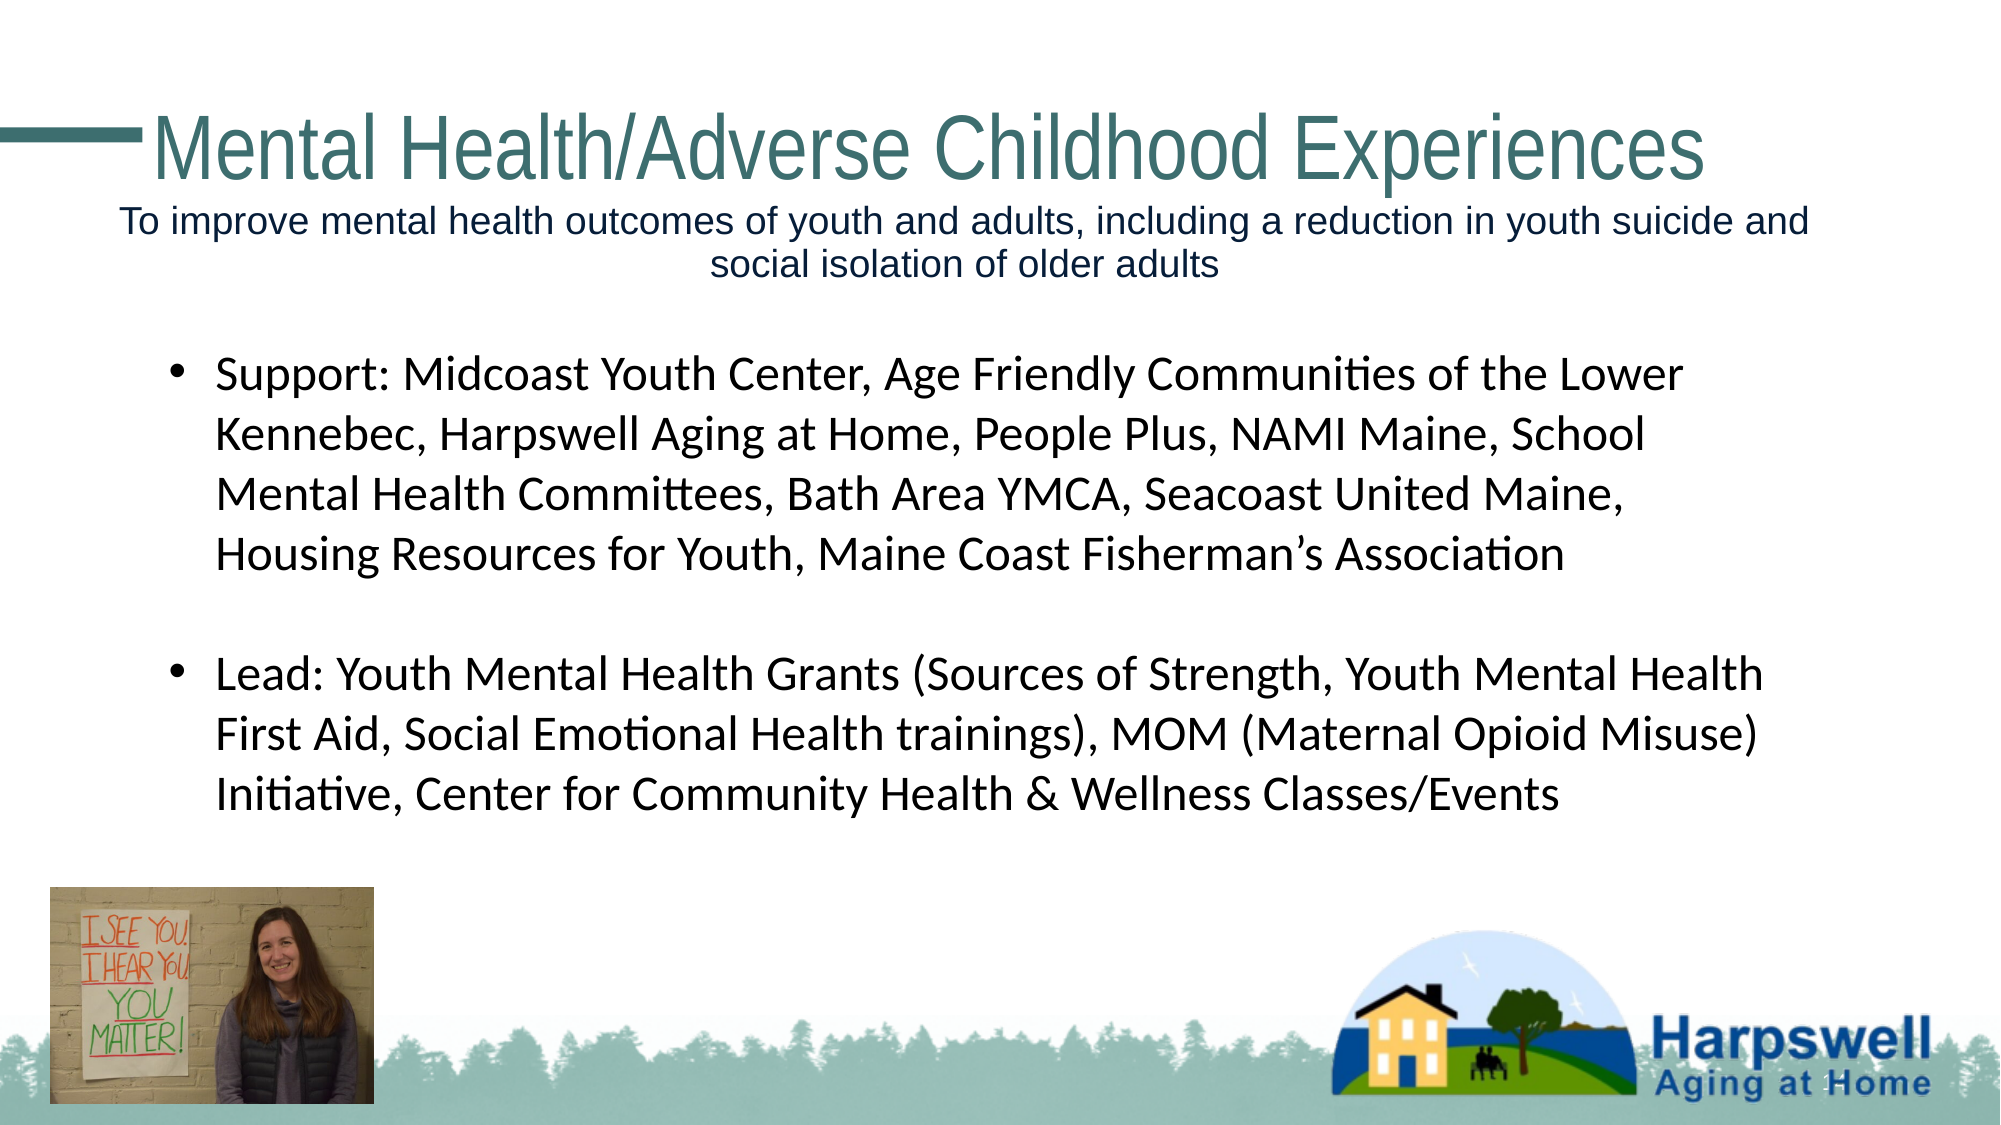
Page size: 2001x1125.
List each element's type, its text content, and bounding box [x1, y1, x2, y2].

list To improve mental health outcomes of youth and adults, including a reduction in youth suicide and social isolation of older adults [100, 193, 1830, 342]
title Mental Health/Adverse Childhood Experiences [137, 29, 1863, 248]
picture [0, 887, 2000, 1125]
text_box Support: Midcoast Youth Center, Age Friendly Communities of the Lower Kennebec, Harpswell Aging at Home, People Plus, NAMI Maine, School Mental Health Committees, Bath Area YMCA, Seacoast United Maine, Housing Resources for Youth, Maine Coast Fisherman’s Association Lead: Youth Mental Health Grants (Sources of Strength, Youth Mental Health First Aid, Social Emotional Health trainings), MOM (Maternal Opioid Misuse) Initiative, Center for Community Health & Wellness Classes/Events [153, 333, 1807, 828]
